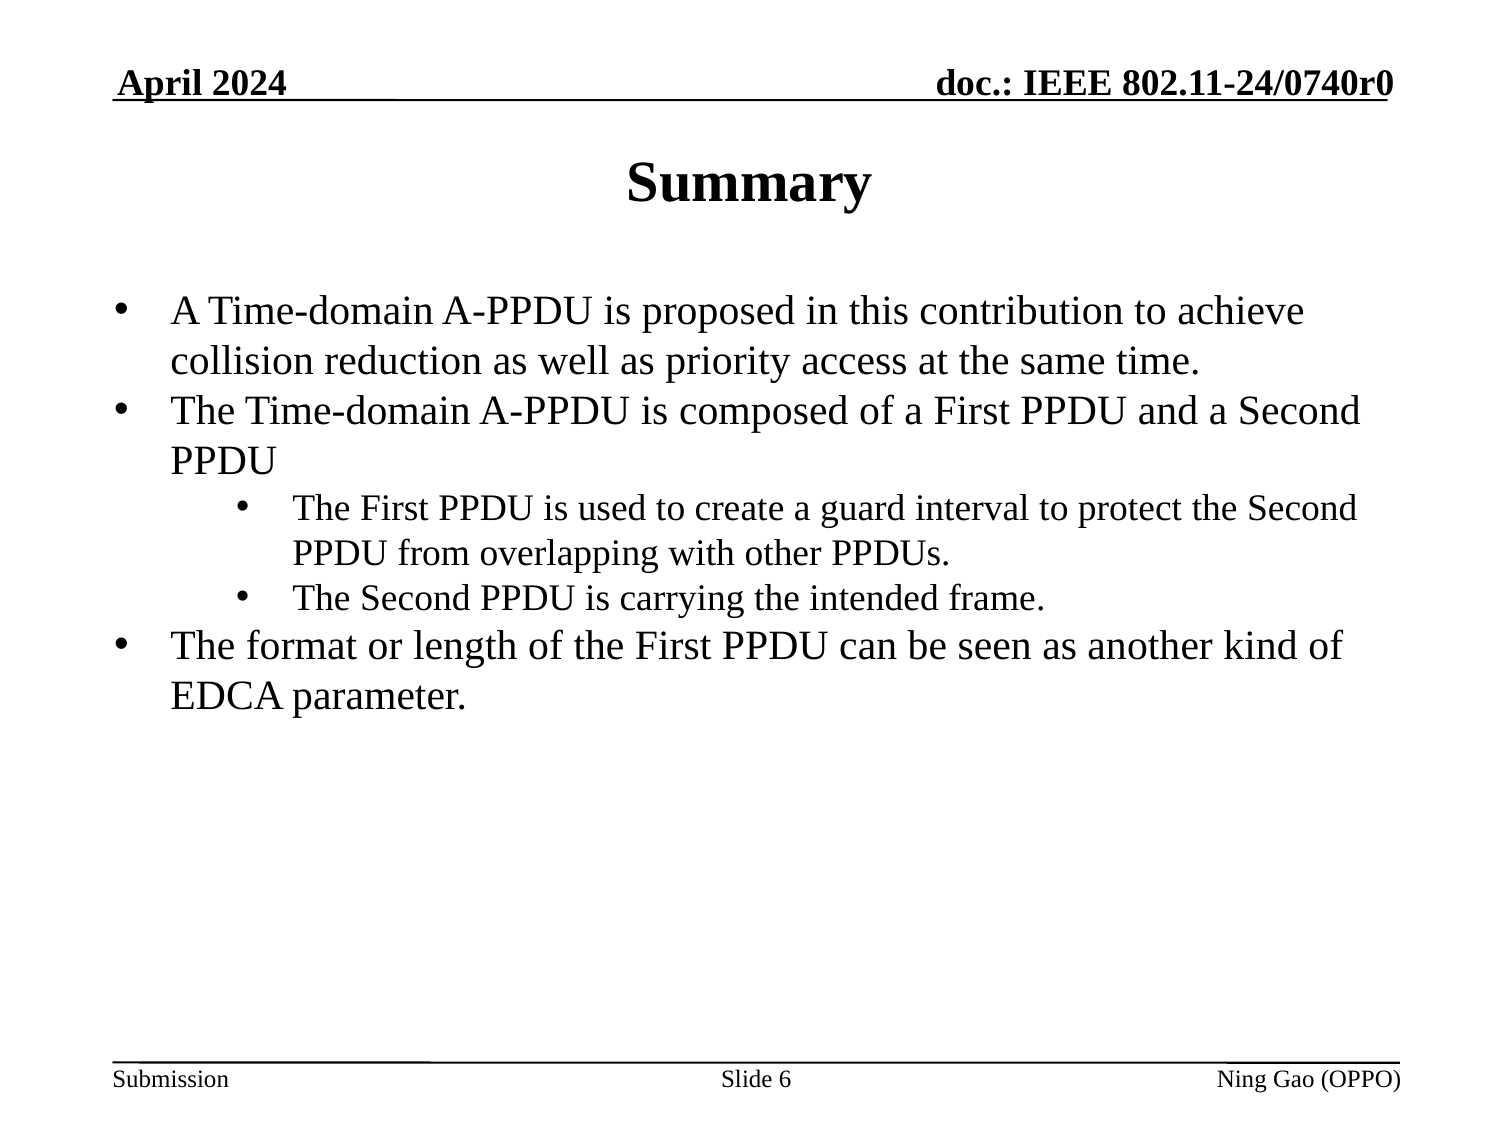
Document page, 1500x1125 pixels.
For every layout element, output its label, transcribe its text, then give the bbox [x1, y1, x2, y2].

slide_number Slide 6 [712, 1061, 800, 1123]
footer Ning Gao (OPPO) [1031, 1061, 1402, 1093]
title Summary [112, 138, 1388, 218]
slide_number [116, 58, 507, 104]
text_box A Time-domain A-PPDU is proposed in this contribution to achieve collision reduction as well as priority access at the same time. The Time-domain A-PPDU is composed of a First PPDU and a Second PPDU The First PPDU is used to create a guard interval to protect the Second PPDU from overlapping with other PPDUs. The Second PPDU is carrying the intended frame. The format or length of the First PPDU can be seen as another kind of EDCA parameter. [99, 275, 1401, 726]
